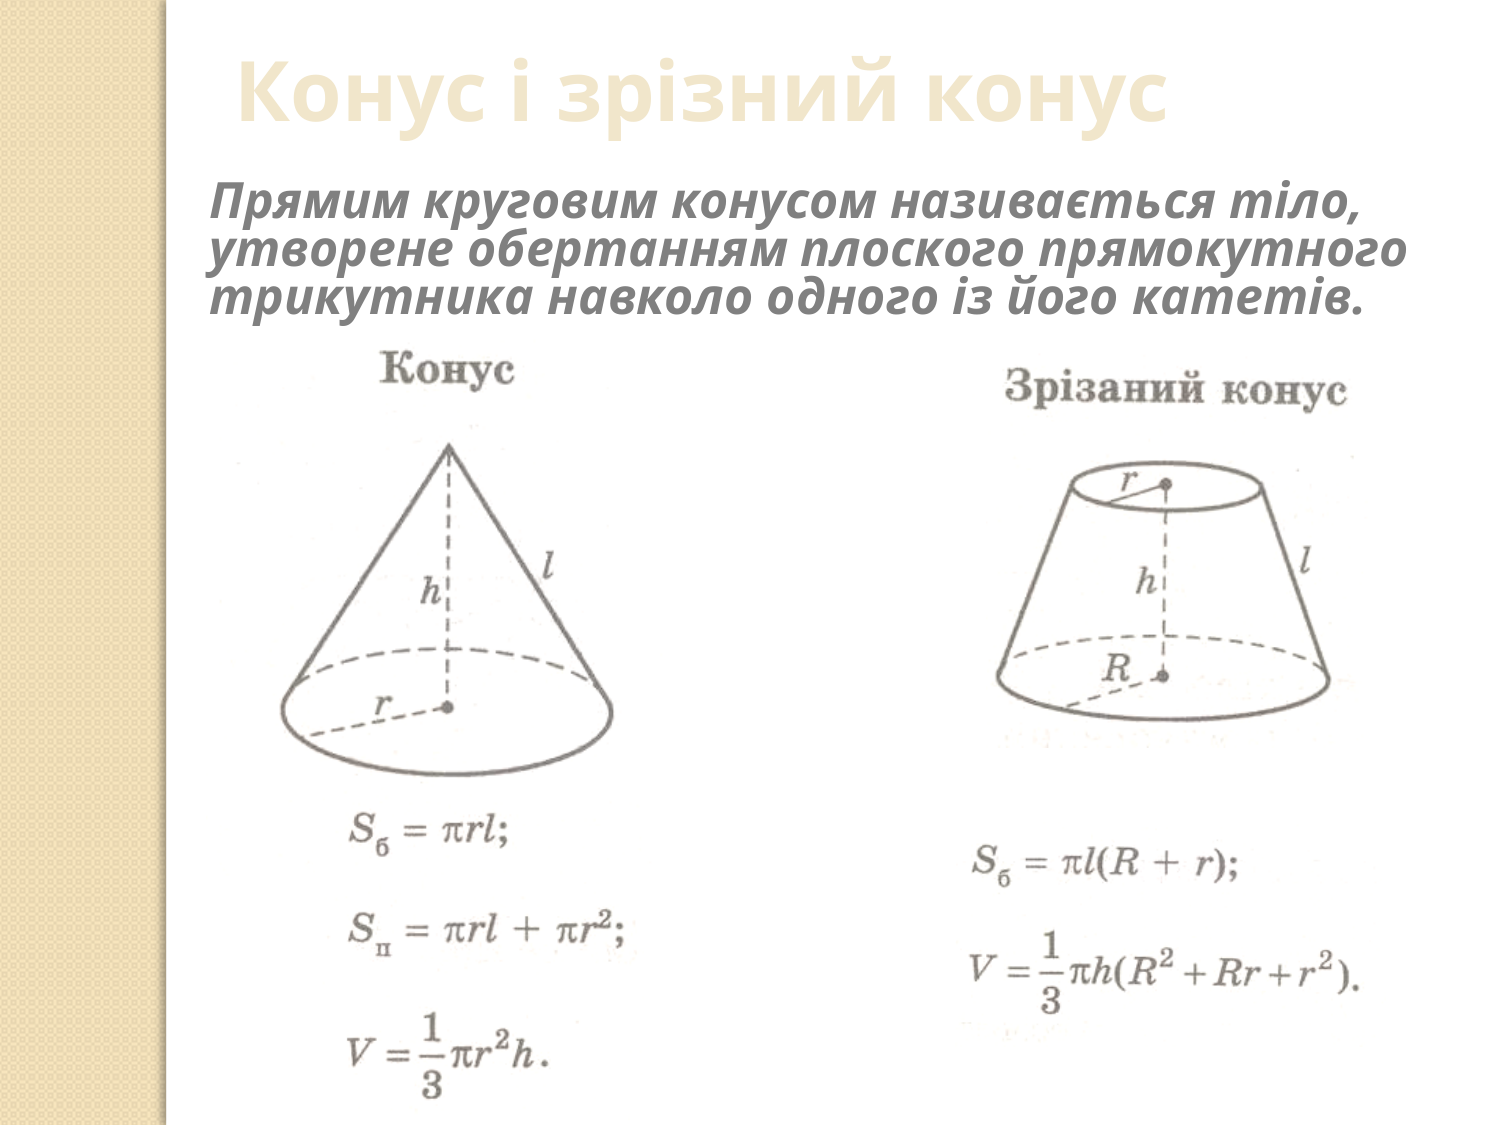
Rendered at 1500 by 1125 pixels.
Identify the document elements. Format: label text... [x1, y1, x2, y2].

picture [985, 420, 1368, 748]
picture [206, 337, 681, 1125]
picture [955, 822, 1386, 1047]
text_box Конус і зрізний конус [220, 30, 1185, 146]
picture [962, 349, 1371, 419]
text_box Прямим круговим конусом називається тіло, утворене обертанням плоского прямокутного трикутника навколо одного із його катетів. [194, 172, 1500, 332]
